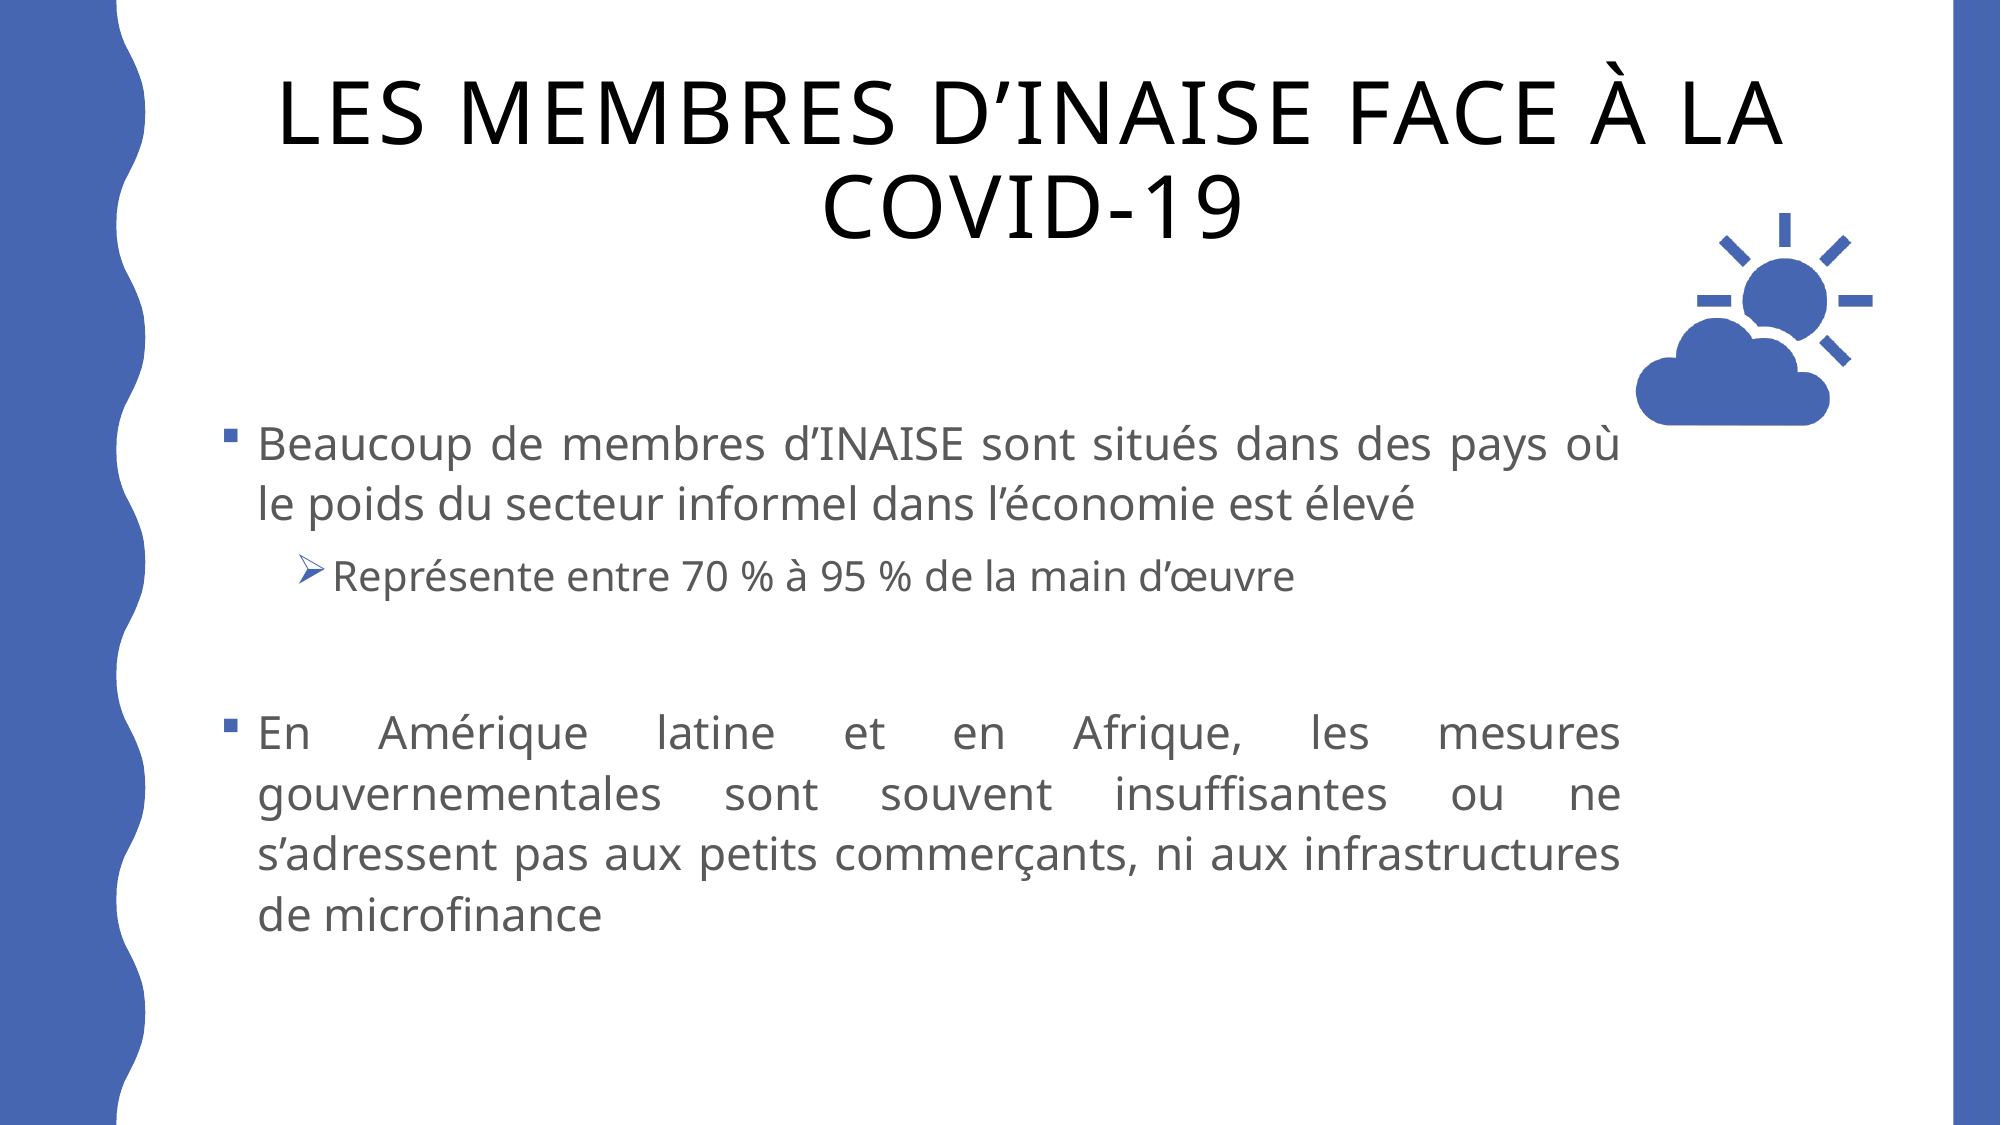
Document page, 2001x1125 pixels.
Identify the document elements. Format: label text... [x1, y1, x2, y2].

picture [1618, 183, 1890, 455]
title Les membres d’INAISE face à la COVID-19 [188, 61, 1878, 307]
list Beaucoup de membres d’INAISE sont situés dans des pays où le poids du secteur informel dans l’économie est élevé Représente entre 70 % à 95 % de la main d’œuvre En Amérique latine et en Afrique, les mesures gouvernementales sont souvent insuffisantes ou ne s’adressent pas aux petits commerçants, ni aux infrastructures de microfinance [205, 336, 1638, 1000]
